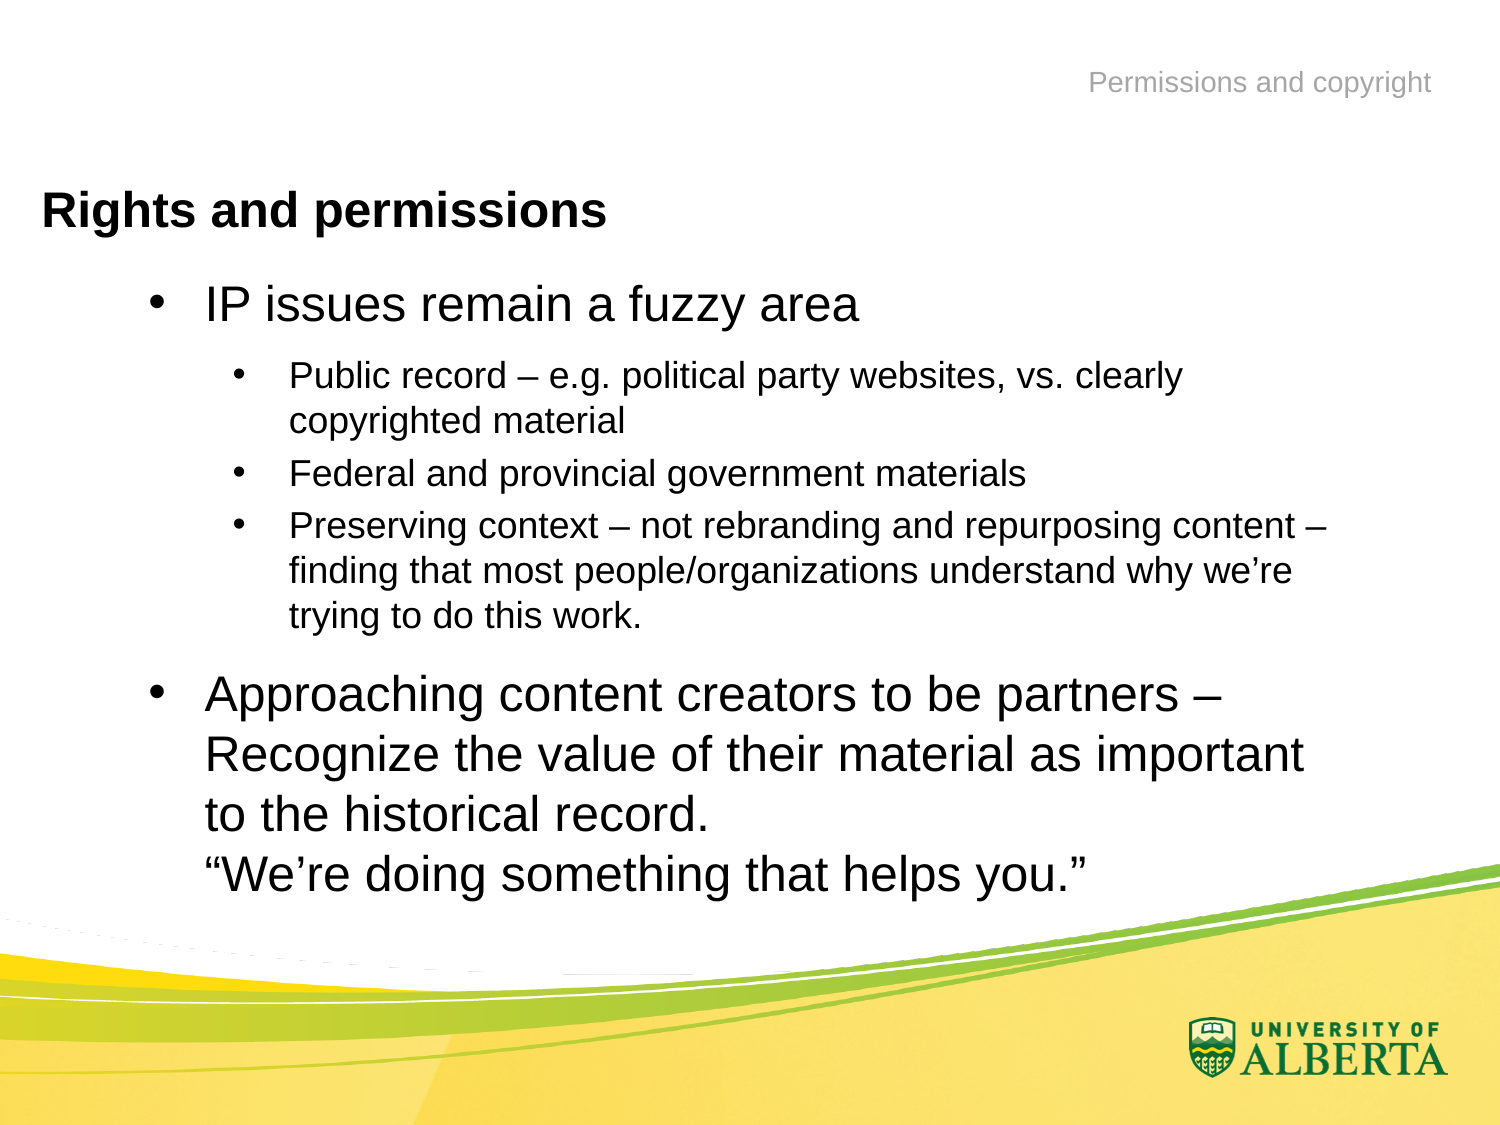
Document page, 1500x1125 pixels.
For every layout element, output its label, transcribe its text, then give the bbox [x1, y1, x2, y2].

list IP issues remain a fuzzy area Public record – e.g. political party websites, vs. clearly copyrighted material Federal and provincial government materials Preserving context – not rebranding and repurposing content – finding that most people/organizations understand why we’re trying to do this work. Approaching content creators to be partners – Recognize the value of their material as important to the historical record. “We’re doing something that helps you.” [133, 263, 1375, 942]
text_box Rights and permissions [26, 170, 1267, 249]
title Permissions and copyright [398, 55, 1447, 101]
picture [0, 814, 1500, 1125]
